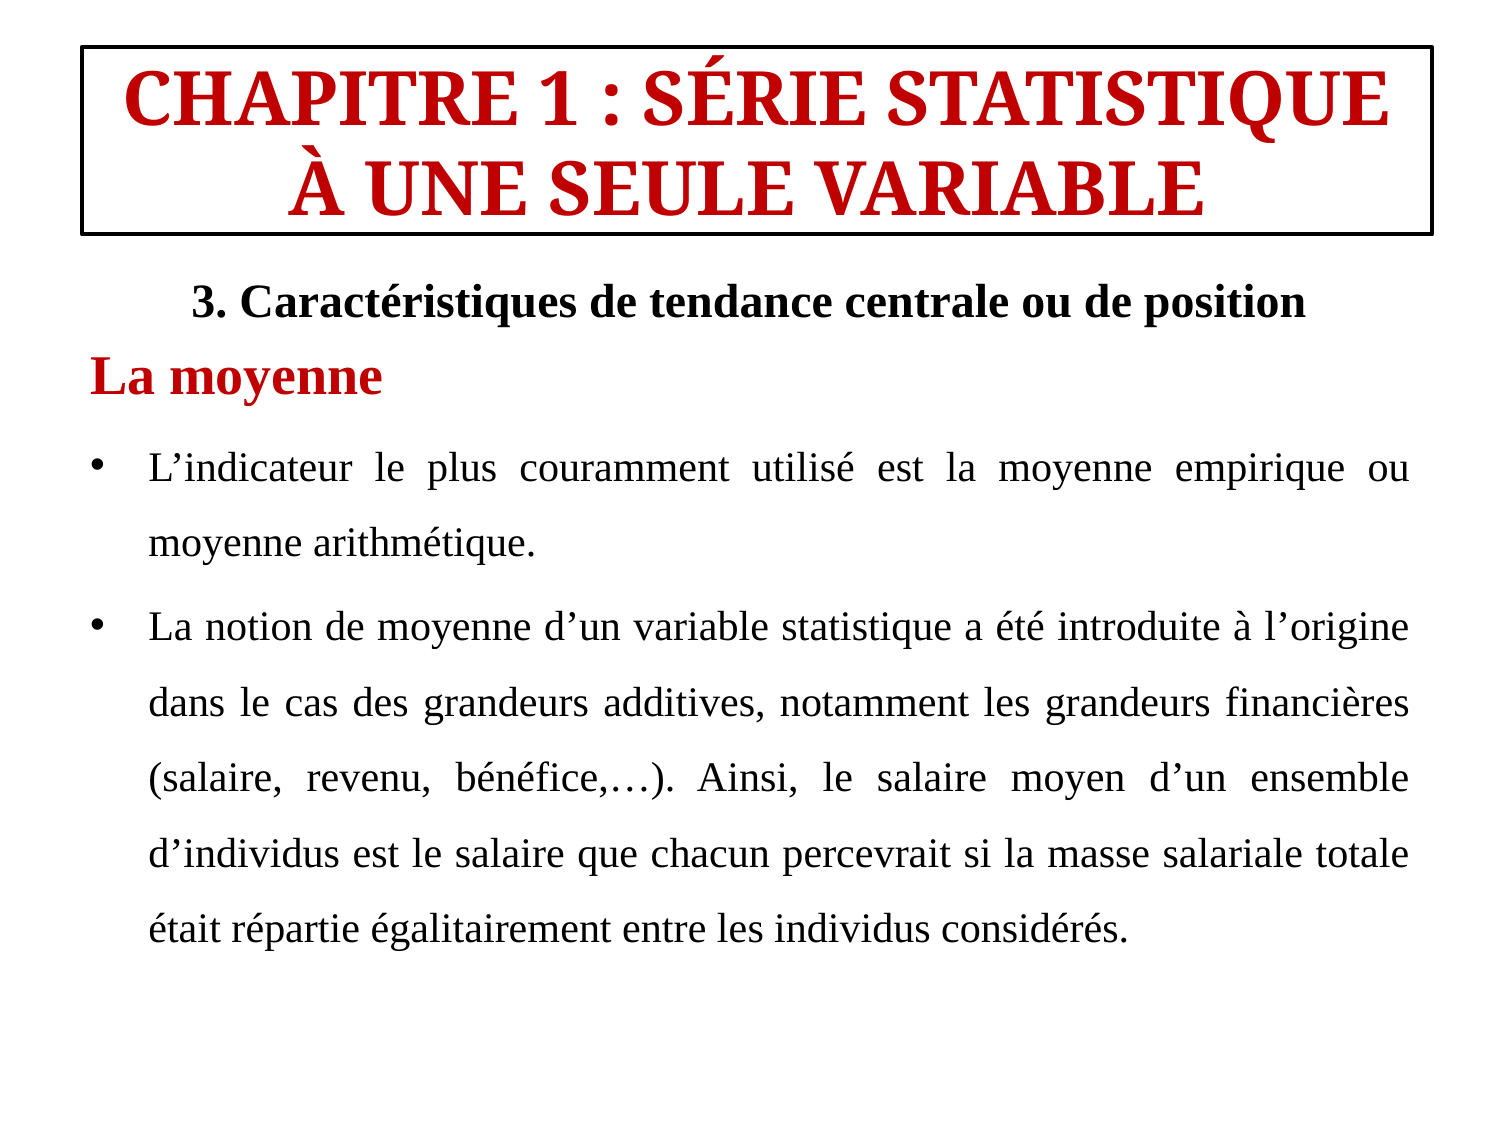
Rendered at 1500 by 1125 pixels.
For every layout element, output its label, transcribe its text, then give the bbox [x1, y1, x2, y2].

list 3. Caractéristiques de tendance centrale ou de position La moyenne L’indicateur le plus couramment utilisé est la moyenne empirique ou moyenne arithmétique. La notion de moyenne d’un variable statistique a été introduite à l’origine dans le cas des grandeurs additives, notamment les grandeurs financières (salaire, revenu, bénéfice,…). Ainsi, le salaire moyen d’un ensemble d’individus est le salaire que chacun percevrait si la masse salariale totale était répartie égalitairement entre les individus considérés. [75, 262, 1425, 1005]
text_box CHAPITRE 1 : SÉRIE STATISTIQUE À UNE SEULE VARIABLE [80, 45, 1434, 236]
